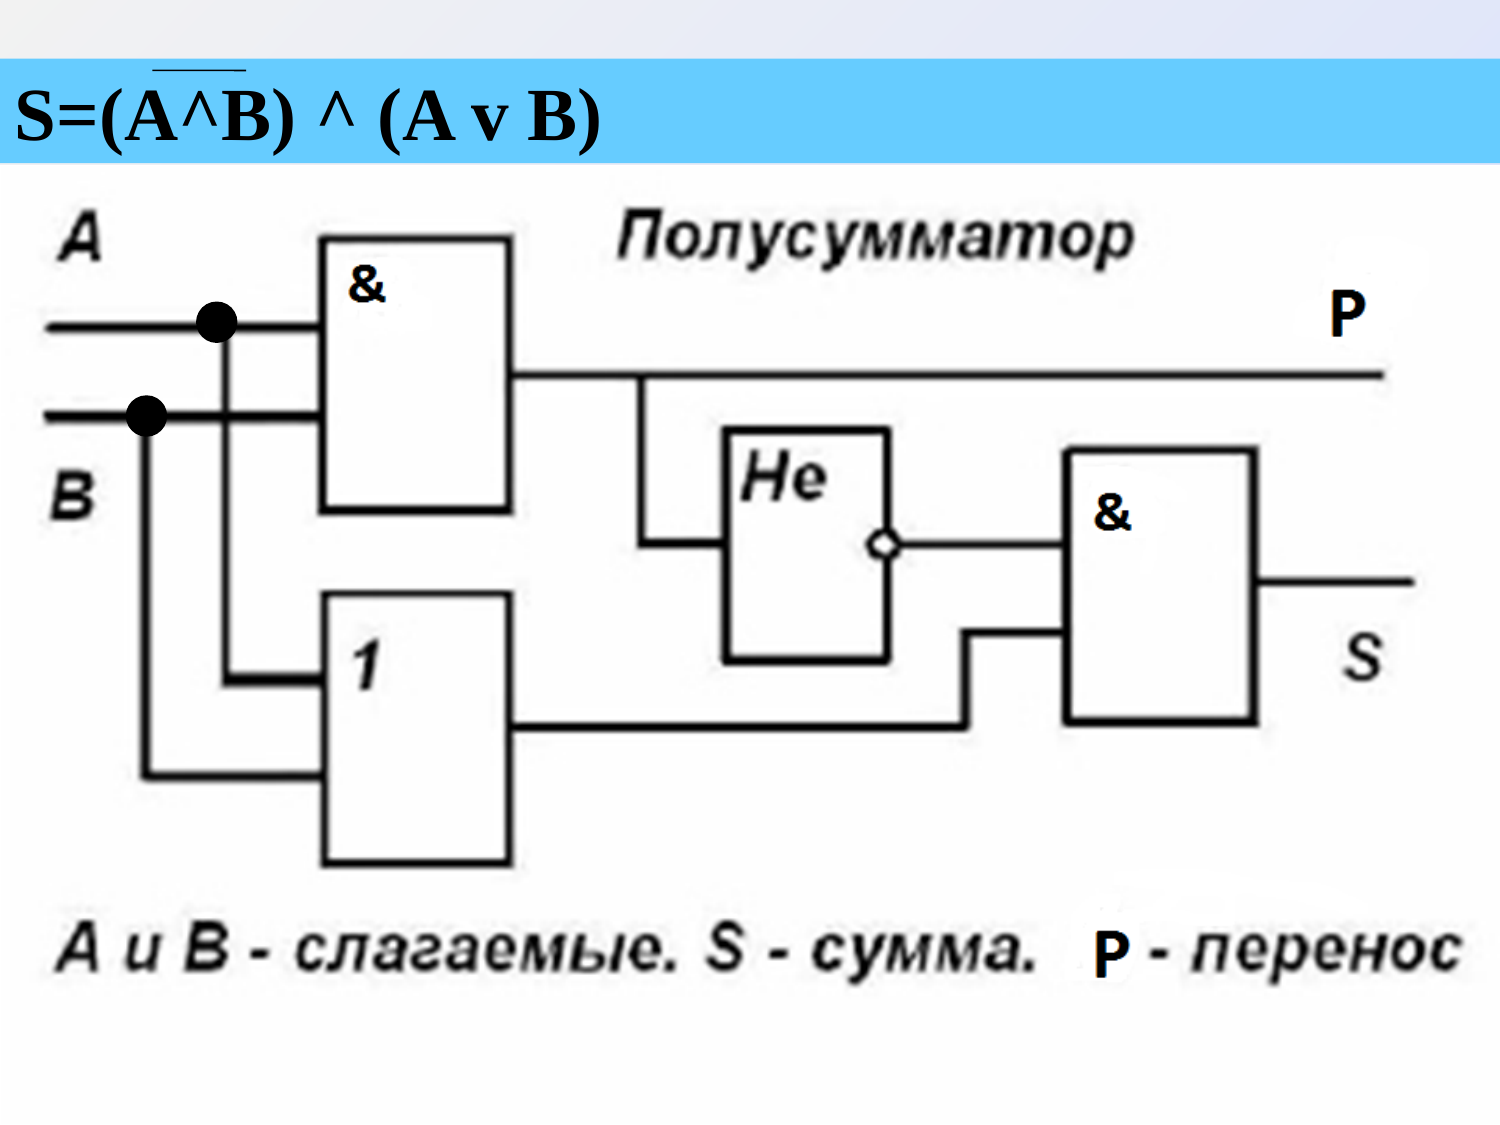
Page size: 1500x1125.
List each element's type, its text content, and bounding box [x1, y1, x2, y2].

text_box S=(A^B) ^ (A v B) [0, 58, 1500, 164]
picture [0, 165, 1500, 1125]
